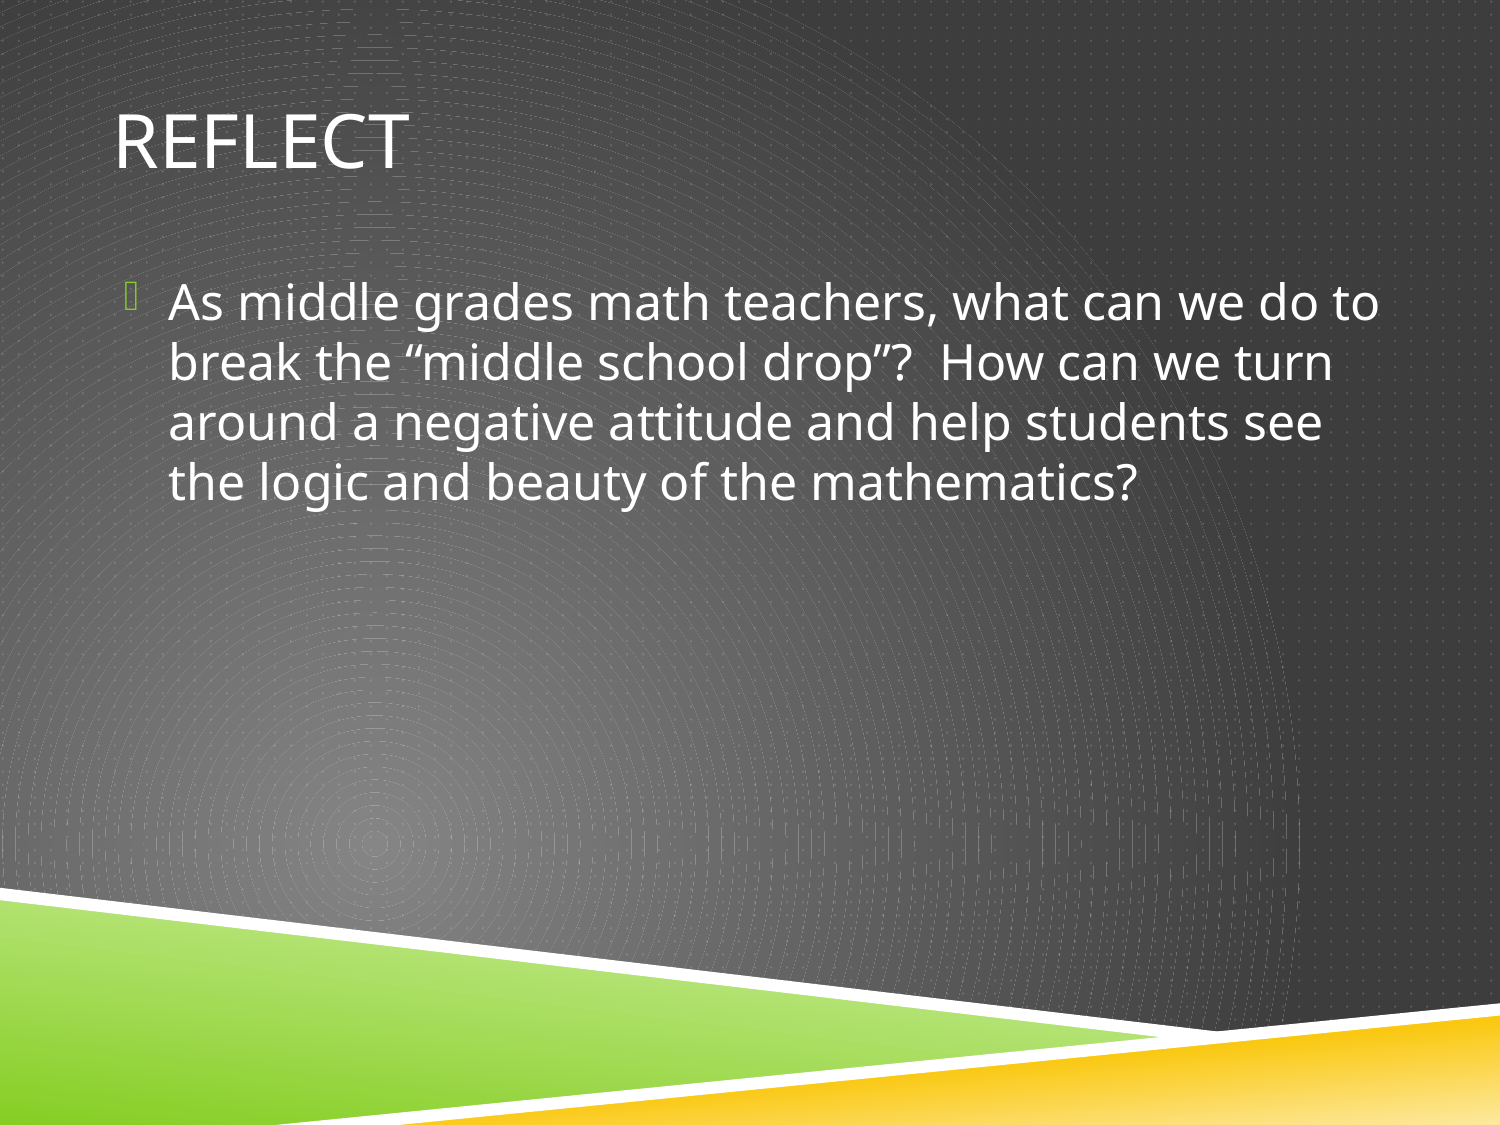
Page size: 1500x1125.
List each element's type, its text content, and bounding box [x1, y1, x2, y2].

title Reflect [112, 45, 1388, 233]
list As middle grades math teachers, what can we do to break the “middle school drop”? How can we turn around a negative attitude and help students see the logic and beauty of the mathematics? [112, 262, 1388, 875]
